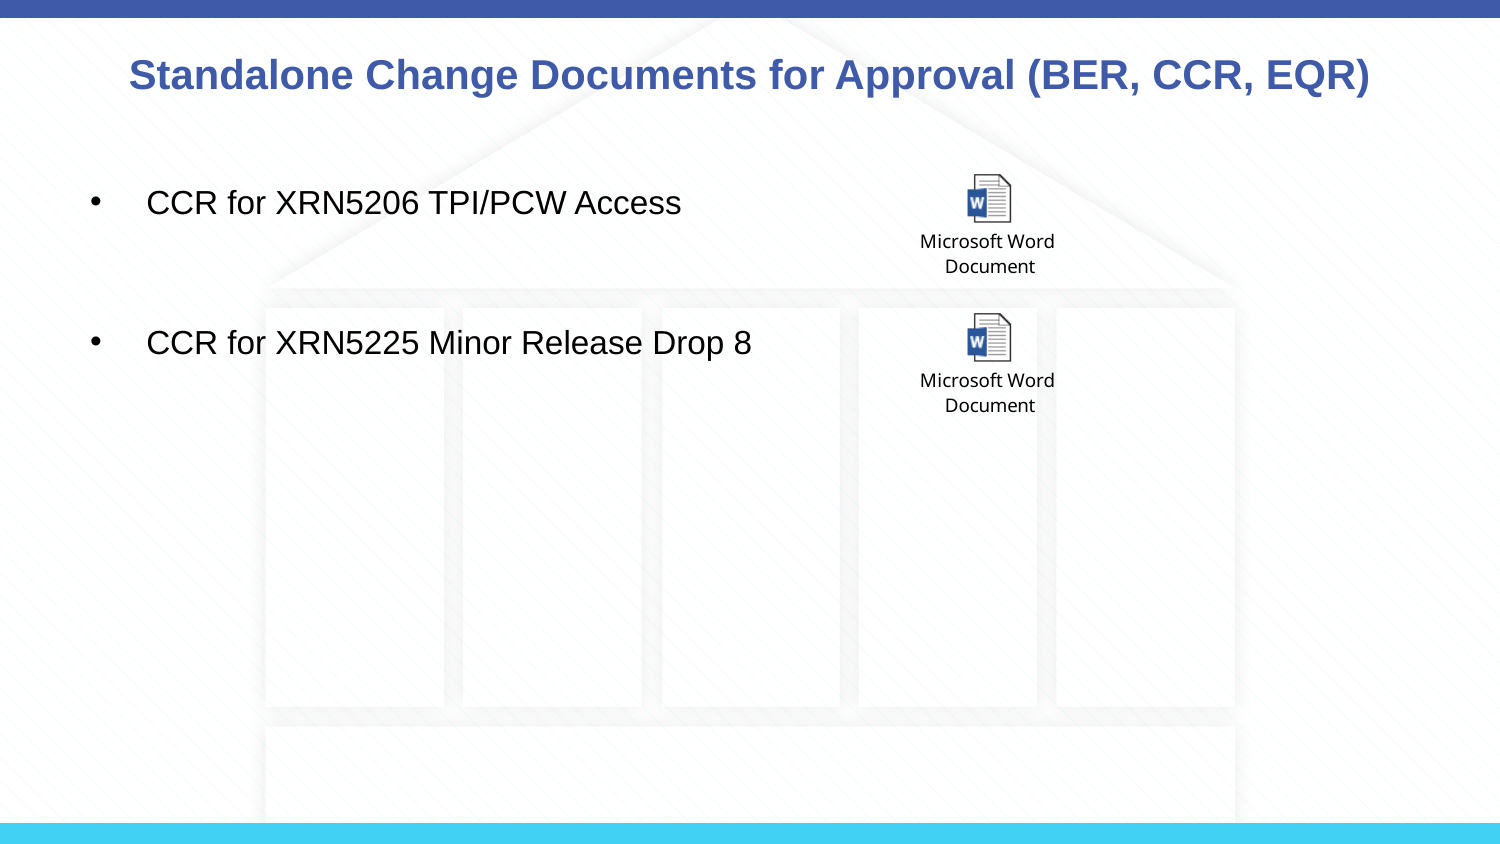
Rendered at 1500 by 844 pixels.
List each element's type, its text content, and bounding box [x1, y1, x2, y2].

title Standalone Change Documents for Approval (BER, CCR, EQR) [75, 20, 1425, 125]
picture [0, 0, 1500, 844]
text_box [914, 312, 1065, 443]
title CSSC Programme Dashboard [911, 176, 1069, 312]
list CCR for XRN5206 TPI/PCW Access CCR for XRN5225 Minor Release Drop 8 [75, 173, 1366, 582]
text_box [914, 173, 1065, 304]
